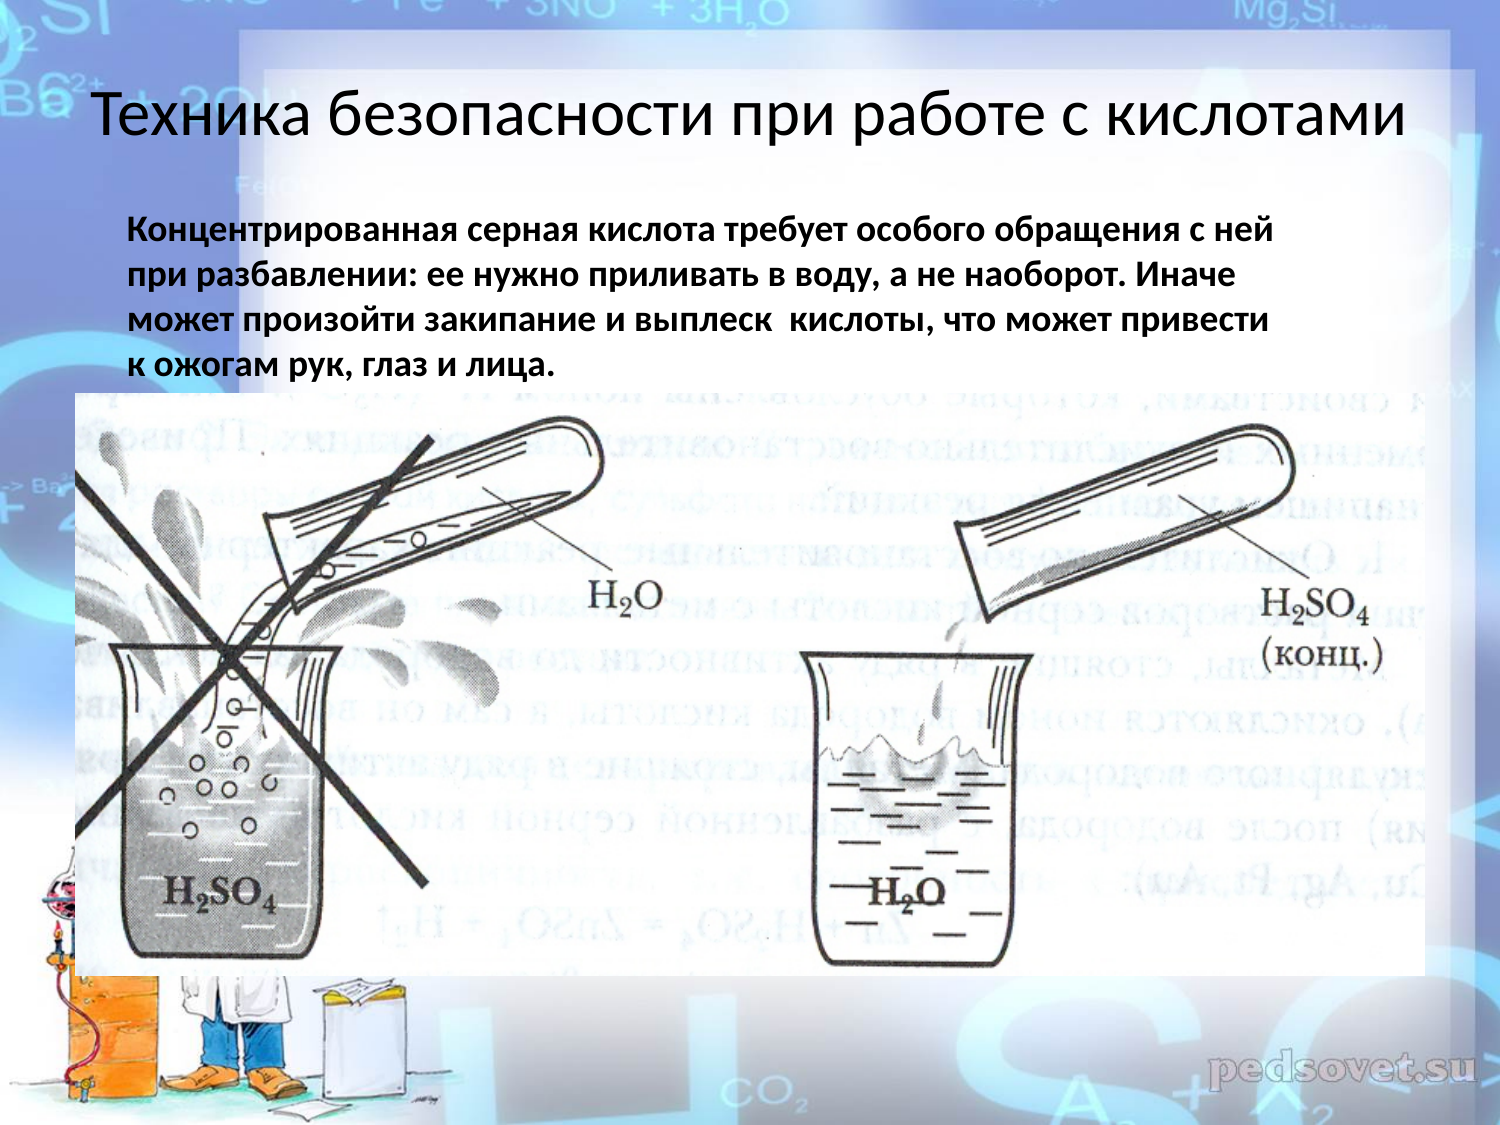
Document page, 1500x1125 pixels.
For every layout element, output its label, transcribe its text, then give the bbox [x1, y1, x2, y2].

text_box Концентрированная серная кислота требует особого обращения с ней при разбавлении: ее нужно приливать в воду, а не наоборот. Иначе может произойти закипание и выплеск кислоты, что может привести к ожогам рук, глаз и лица. [112, 196, 1294, 391]
picture [0, 0, 1500, 1125]
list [74, 392, 1426, 977]
title Техника безопасности при работе с кислотами [75, 45, 1425, 173]
